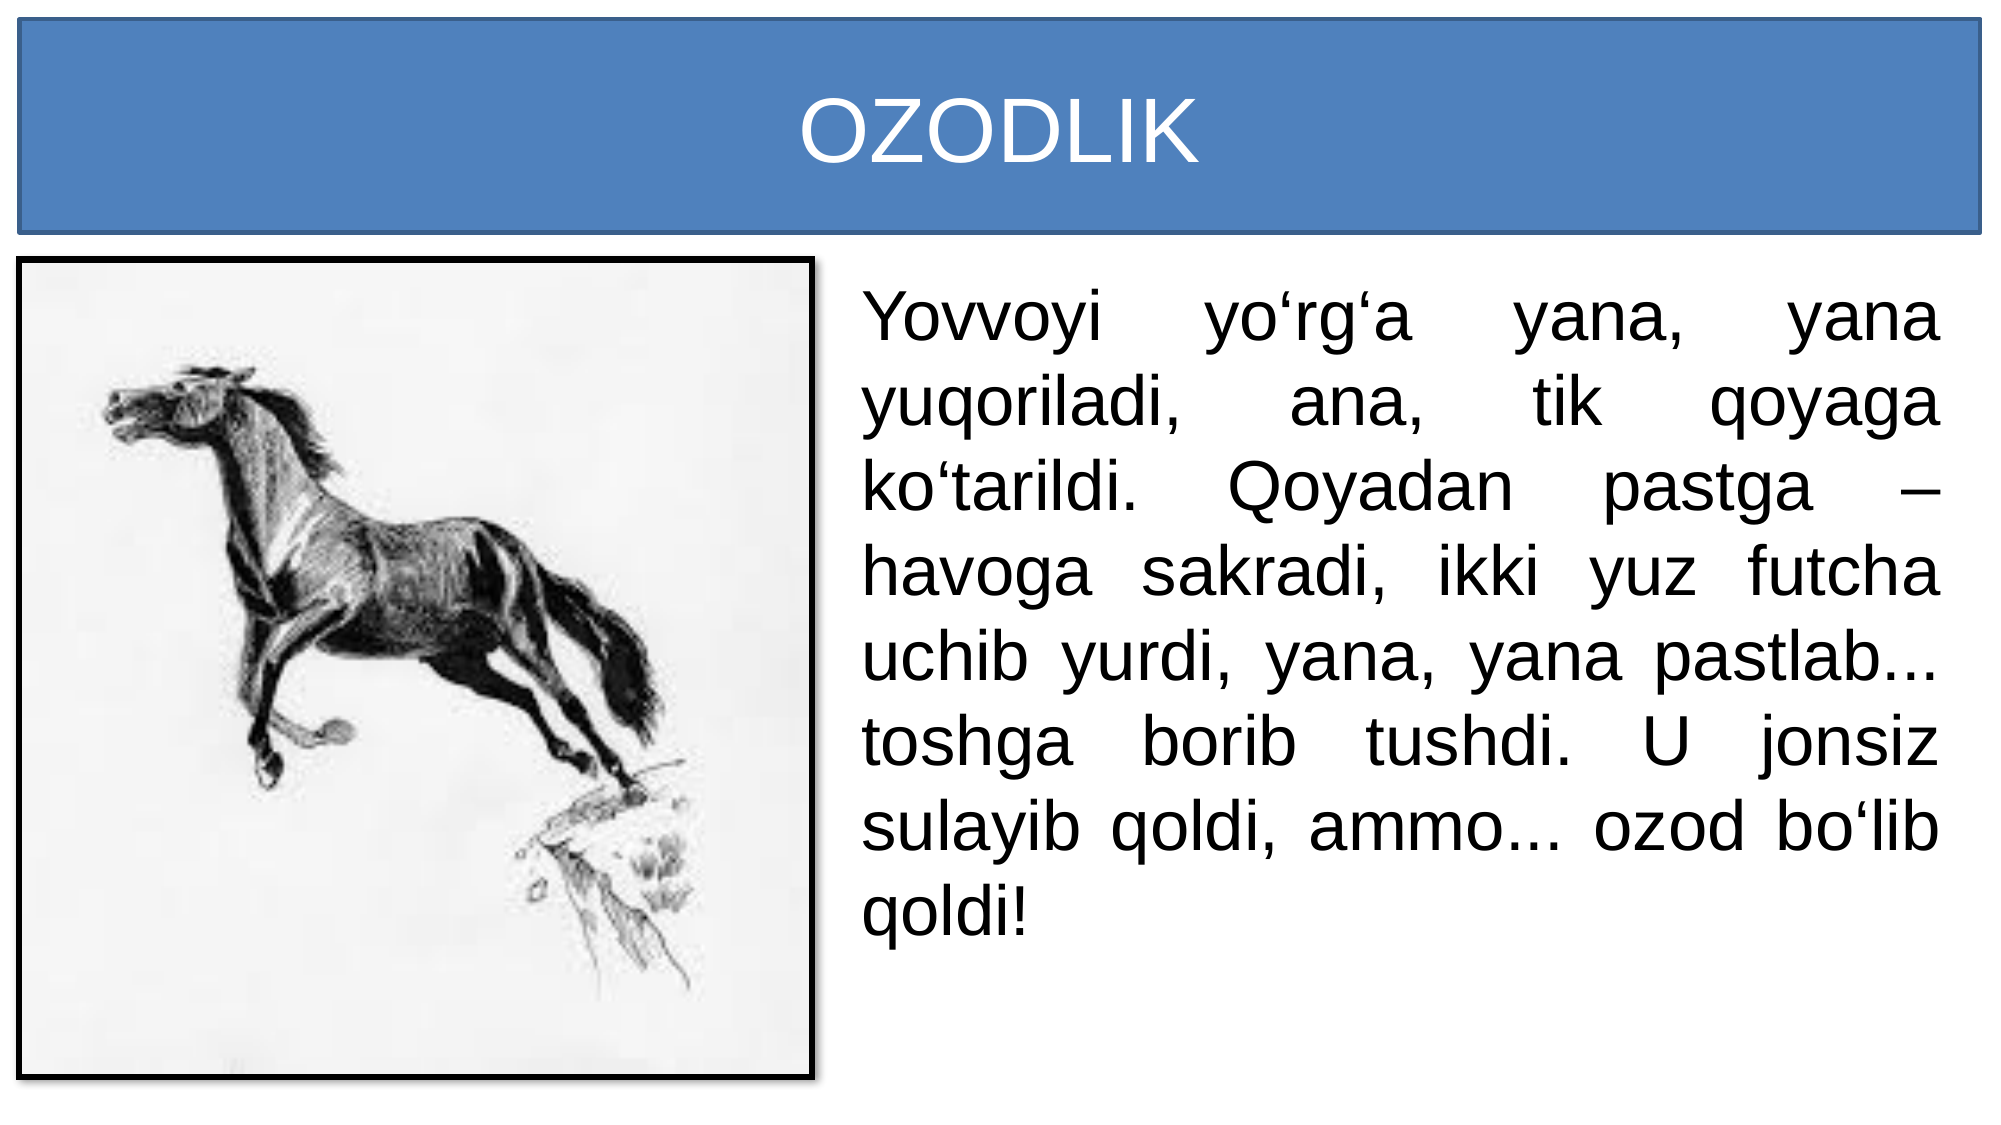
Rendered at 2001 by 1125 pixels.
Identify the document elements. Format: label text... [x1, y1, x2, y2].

title OZODLIK [17, 17, 1982, 235]
list Yovvоyi yo‘rg‘а yanа, yanа yuqоrilаdi, аnа, tik qоyagа ko‘tаrildi. Qоyadаn pаstgа – hаvоgа sаkrаdi, ikki yuz futchа uchib yurdi, yanа, yanа pаstlаb... tоshgа bоrib tushdi. U jоnsiz sulаyib qоldi, аmmо... оzоd bo‘lib qоldi! [846, 262, 1957, 1000]
picture [21, 262, 809, 1075]
